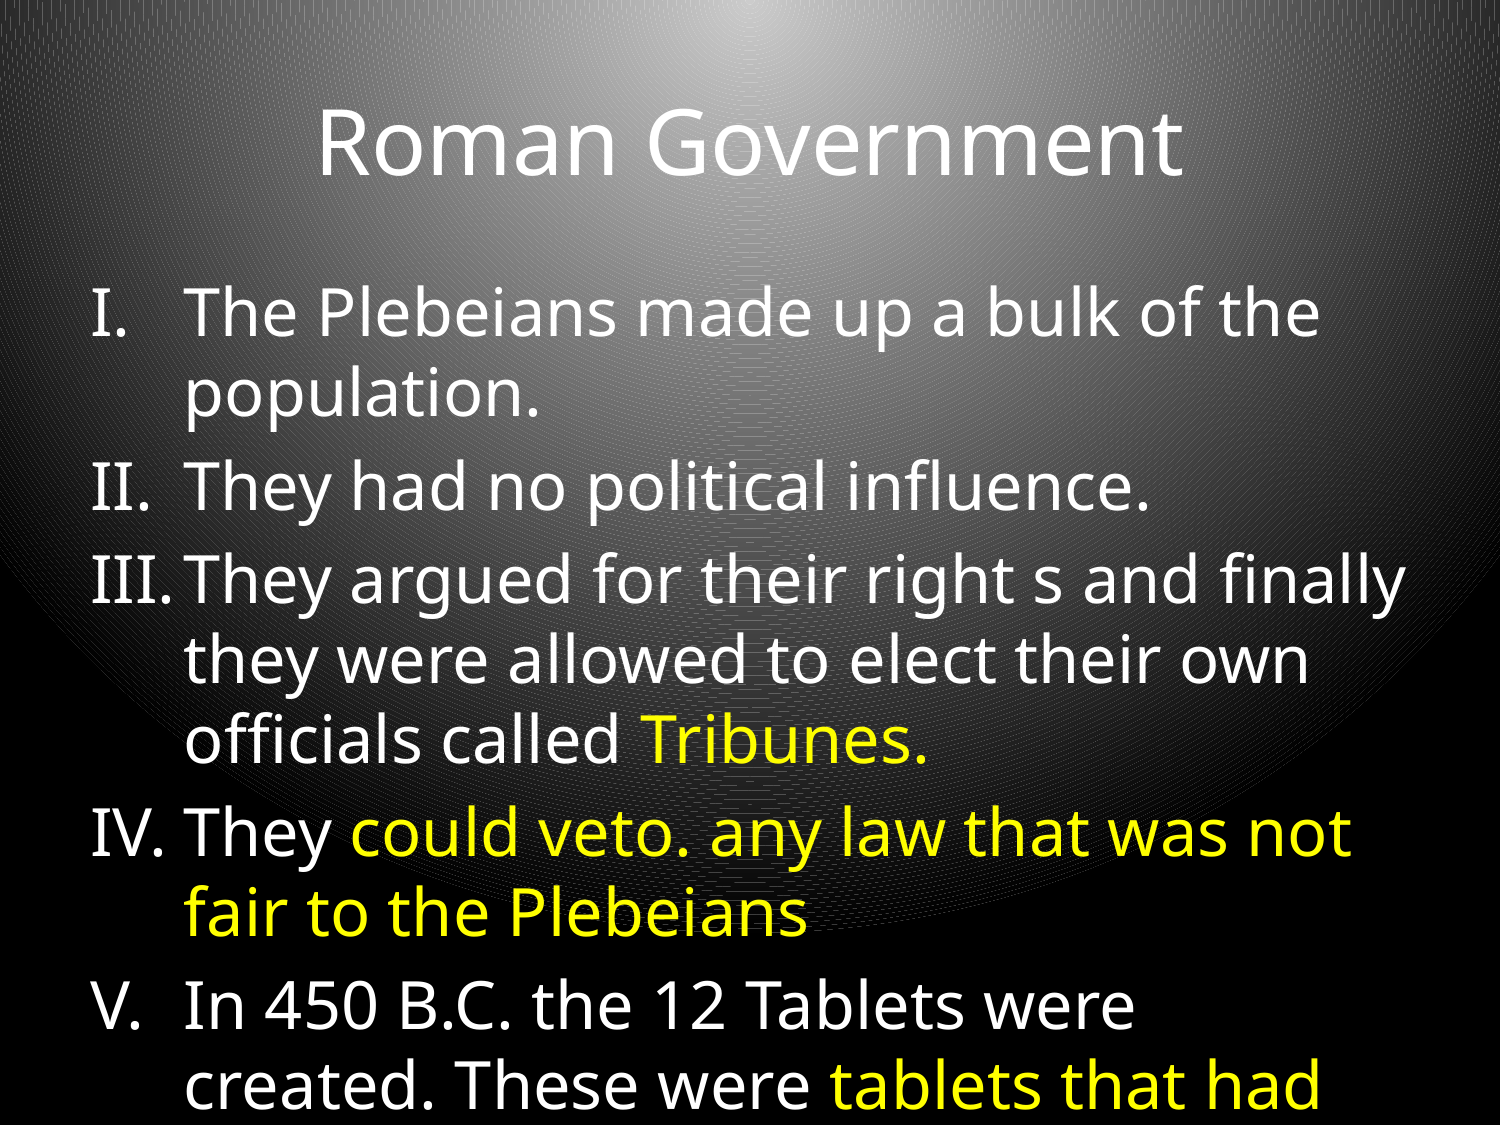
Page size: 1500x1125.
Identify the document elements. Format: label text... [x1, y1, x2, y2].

title Roman Government [75, 45, 1425, 233]
list The Plebeians made up a bulk of the population. They had no political influence. They argued for their right s and finally they were allowed to elect their own officials called Tribunes. They could veto. any law that was not fair to the Plebeians In 450 B.C. the 12 Tablets were created. These were tablets that had all of Rome’s laws carved on them [75, 262, 1425, 1005]
